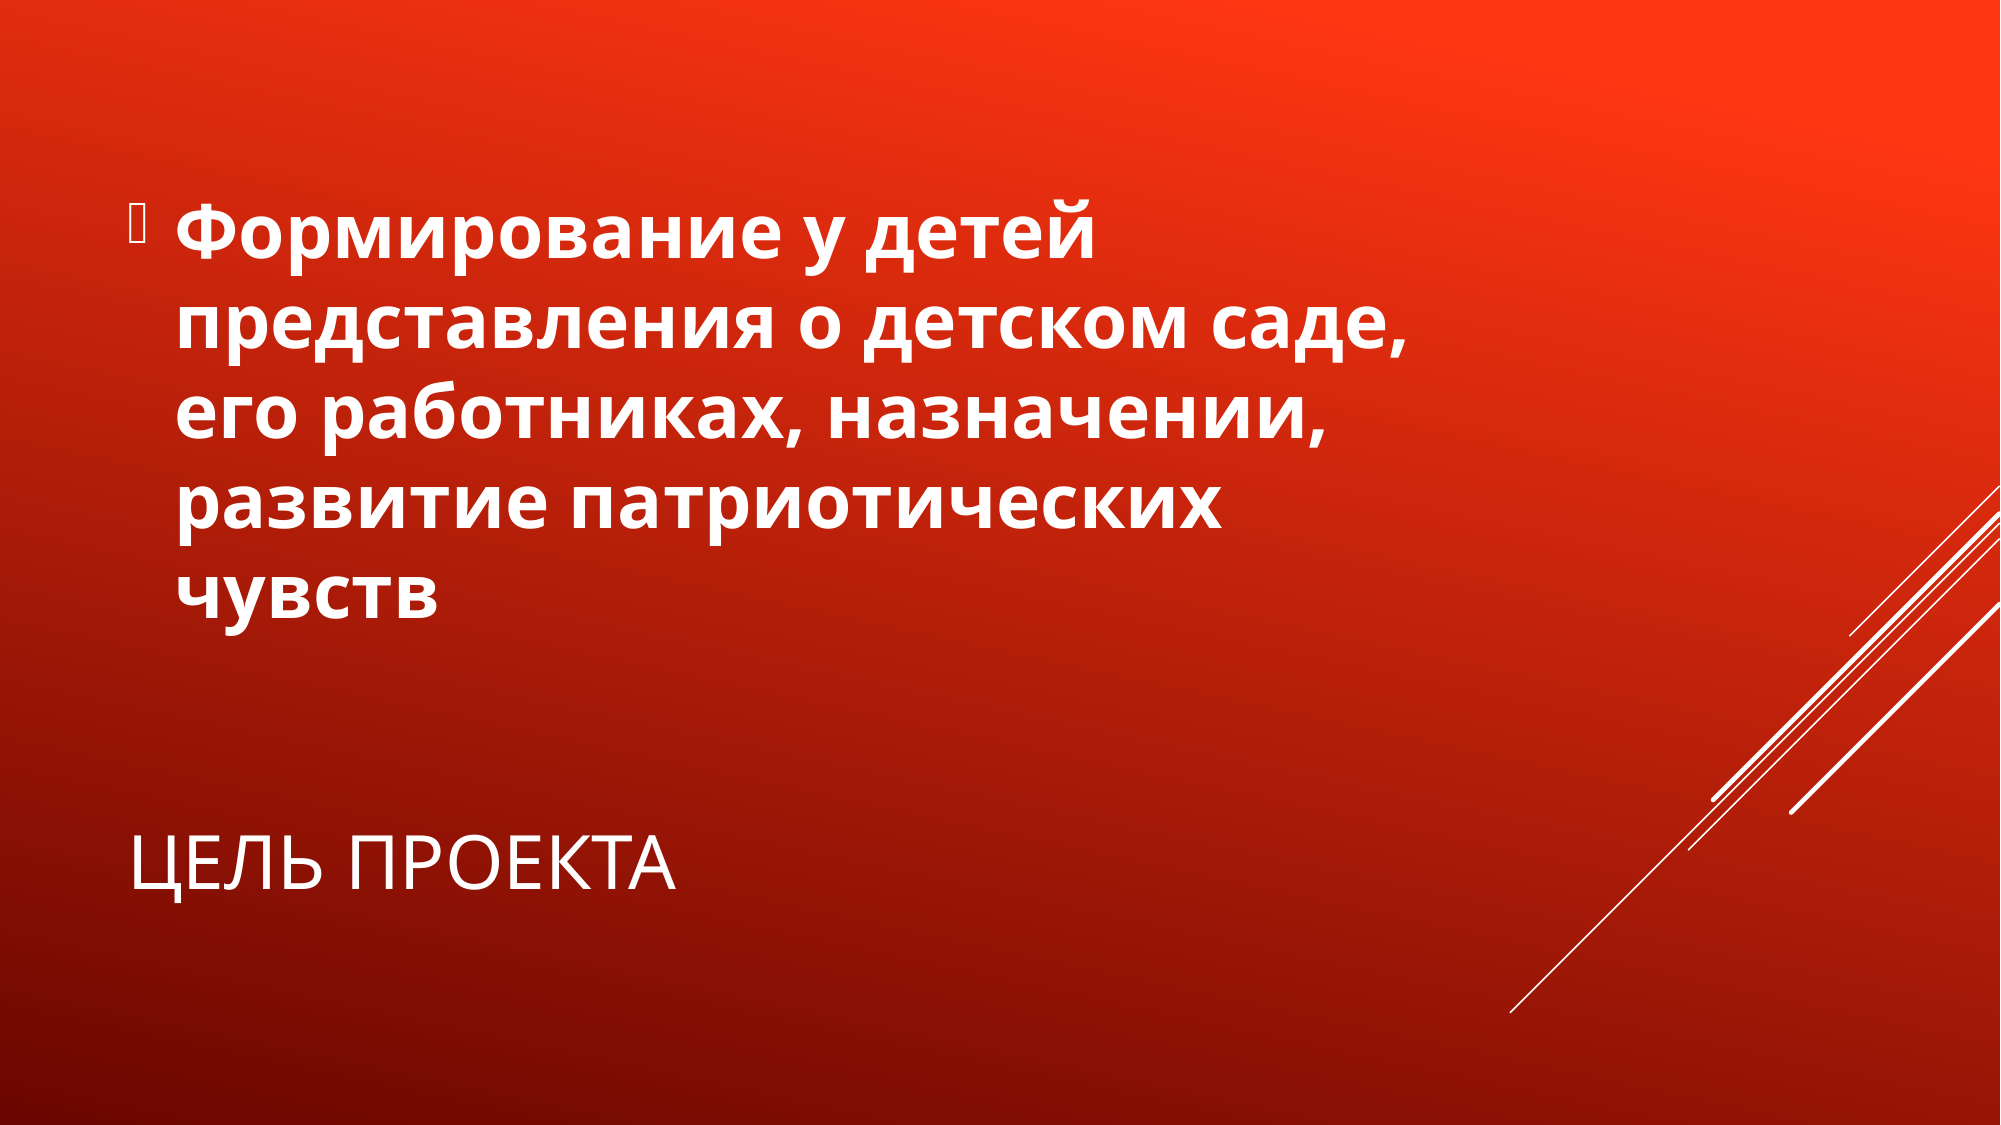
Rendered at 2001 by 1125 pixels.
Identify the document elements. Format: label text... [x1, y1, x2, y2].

title Цель проекта [112, 736, 1513, 984]
list Формирование у детей представления о детском саде, его работниках, назначении, развитие патриотических чувств [112, 112, 1513, 706]
